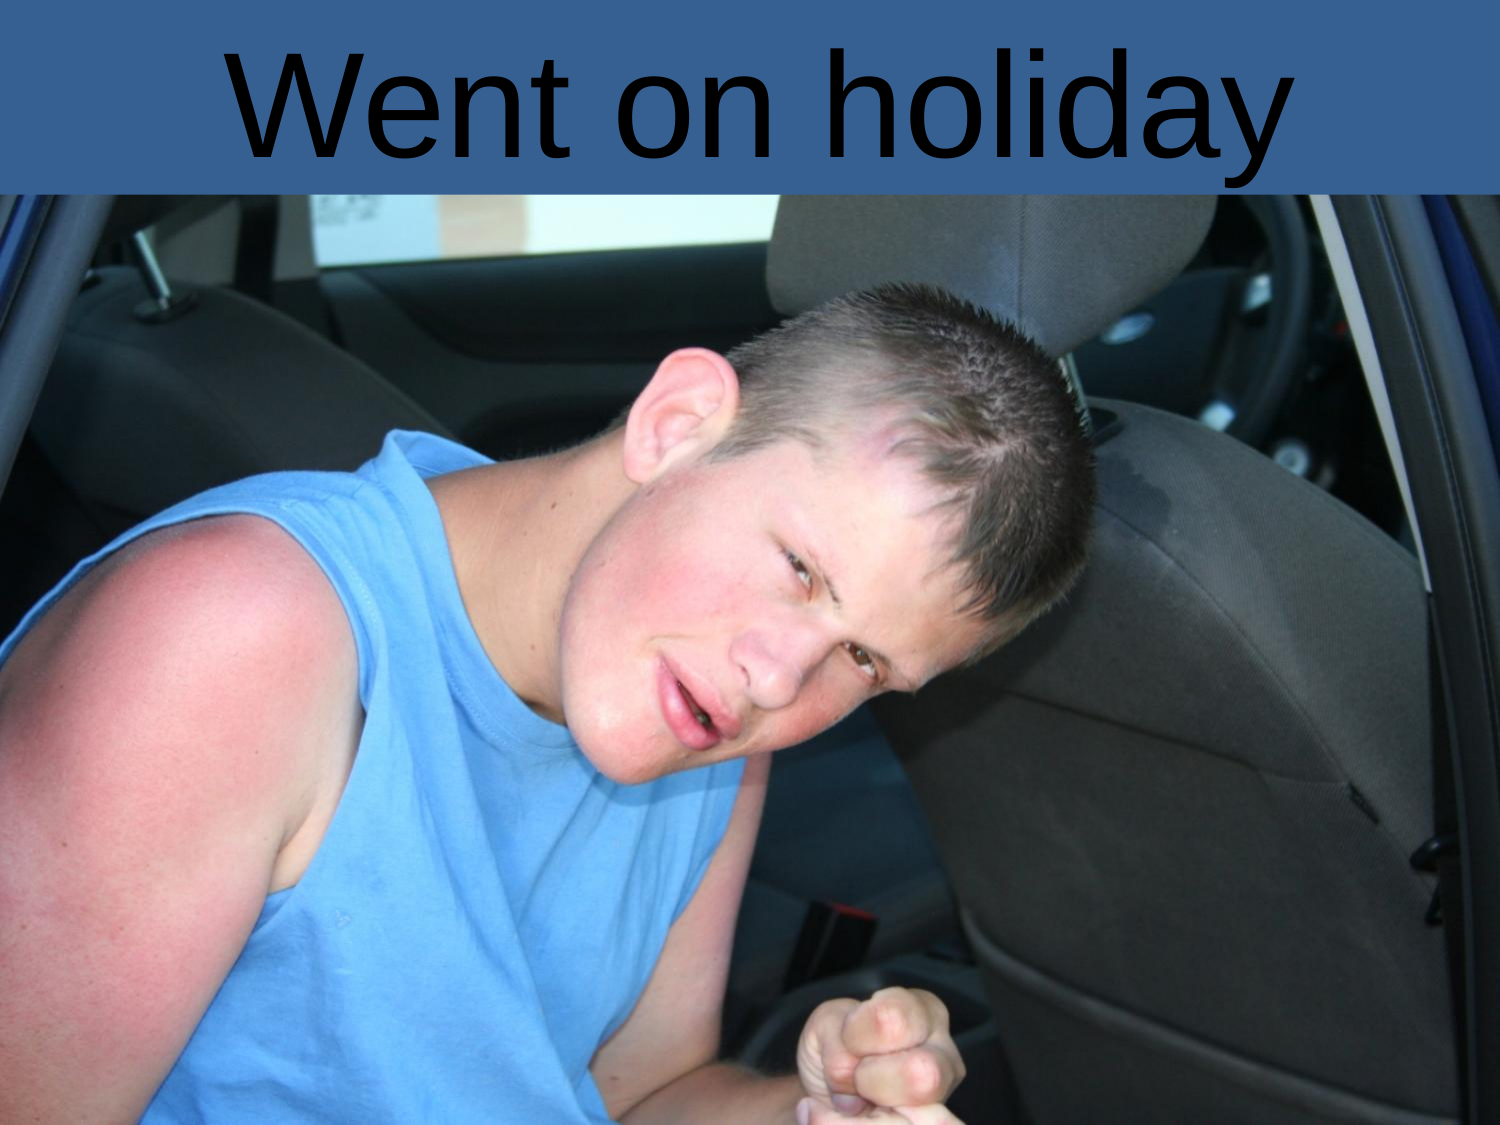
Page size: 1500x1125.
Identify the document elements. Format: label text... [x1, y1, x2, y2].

picture [0, 175, 1500, 1125]
text_box Went on holiday [0, 0, 1500, 175]
